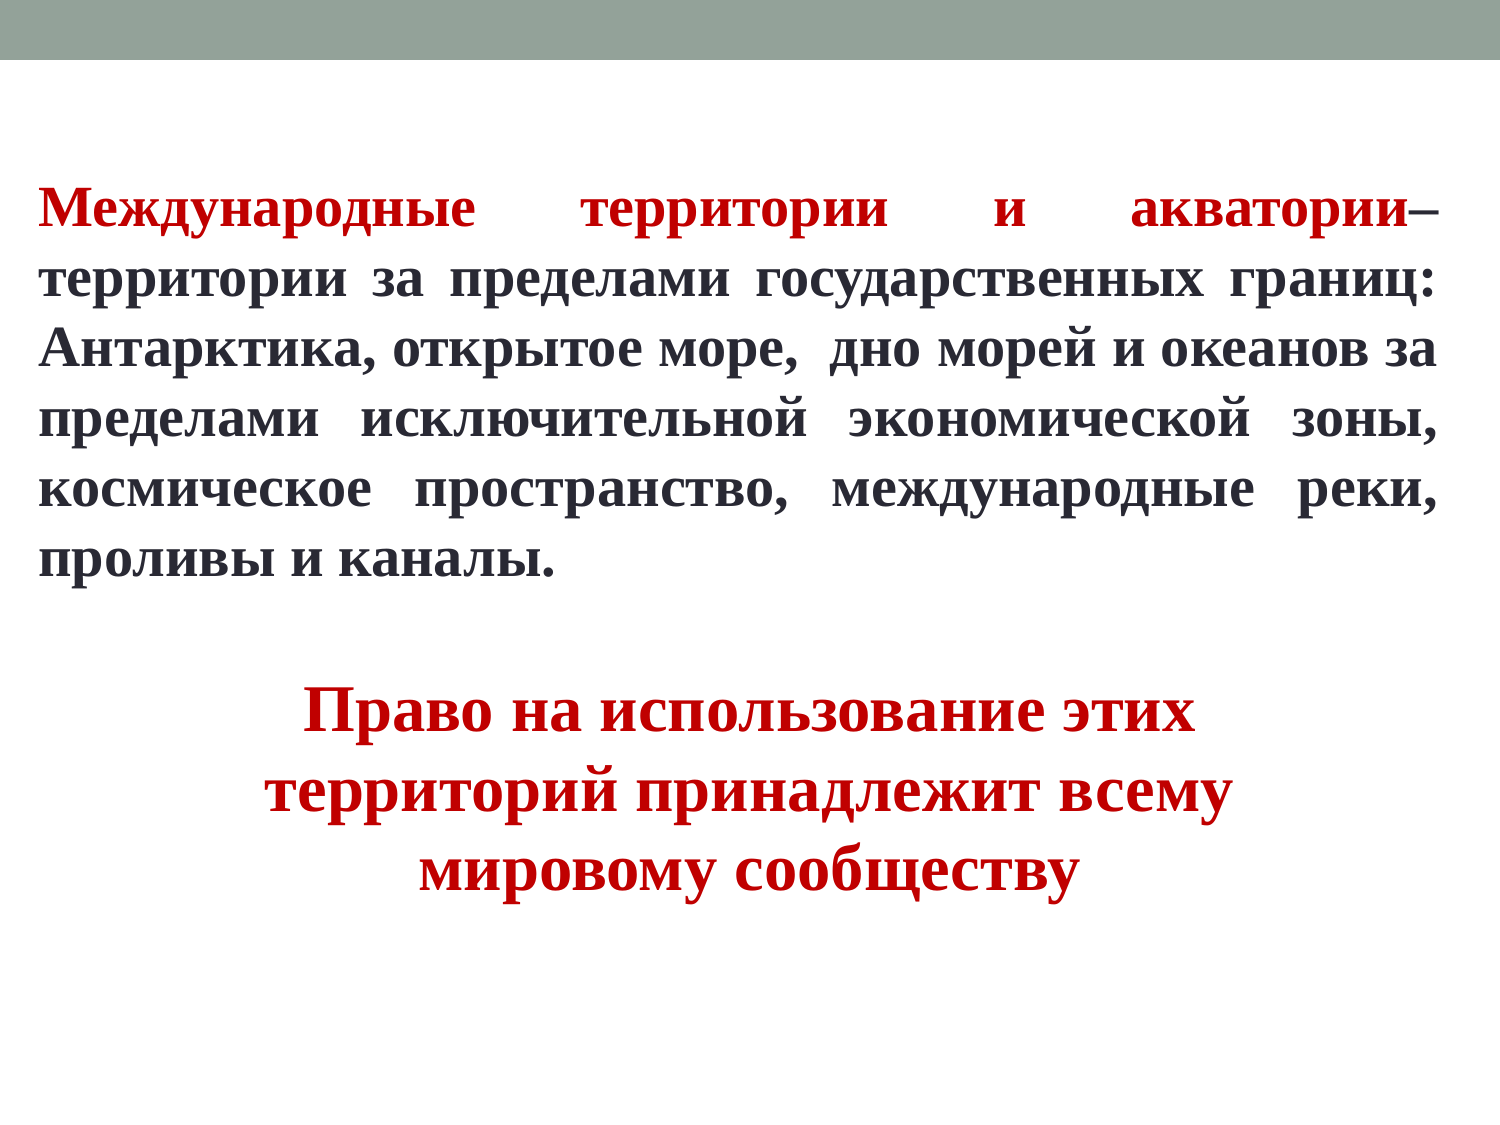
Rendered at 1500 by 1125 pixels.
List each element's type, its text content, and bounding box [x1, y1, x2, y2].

text_box Международные территории и акватории– территории за пределами государственных границ: Антарктика, открытое море, дно морей и океанов за пределами исключительной экономической зоны, космическое пространство, международные реки, проливы и каналы. [23, 160, 1453, 596]
text_box Право на использование этих территорий принадлежит всему мировому сообществу [112, 656, 1388, 912]
